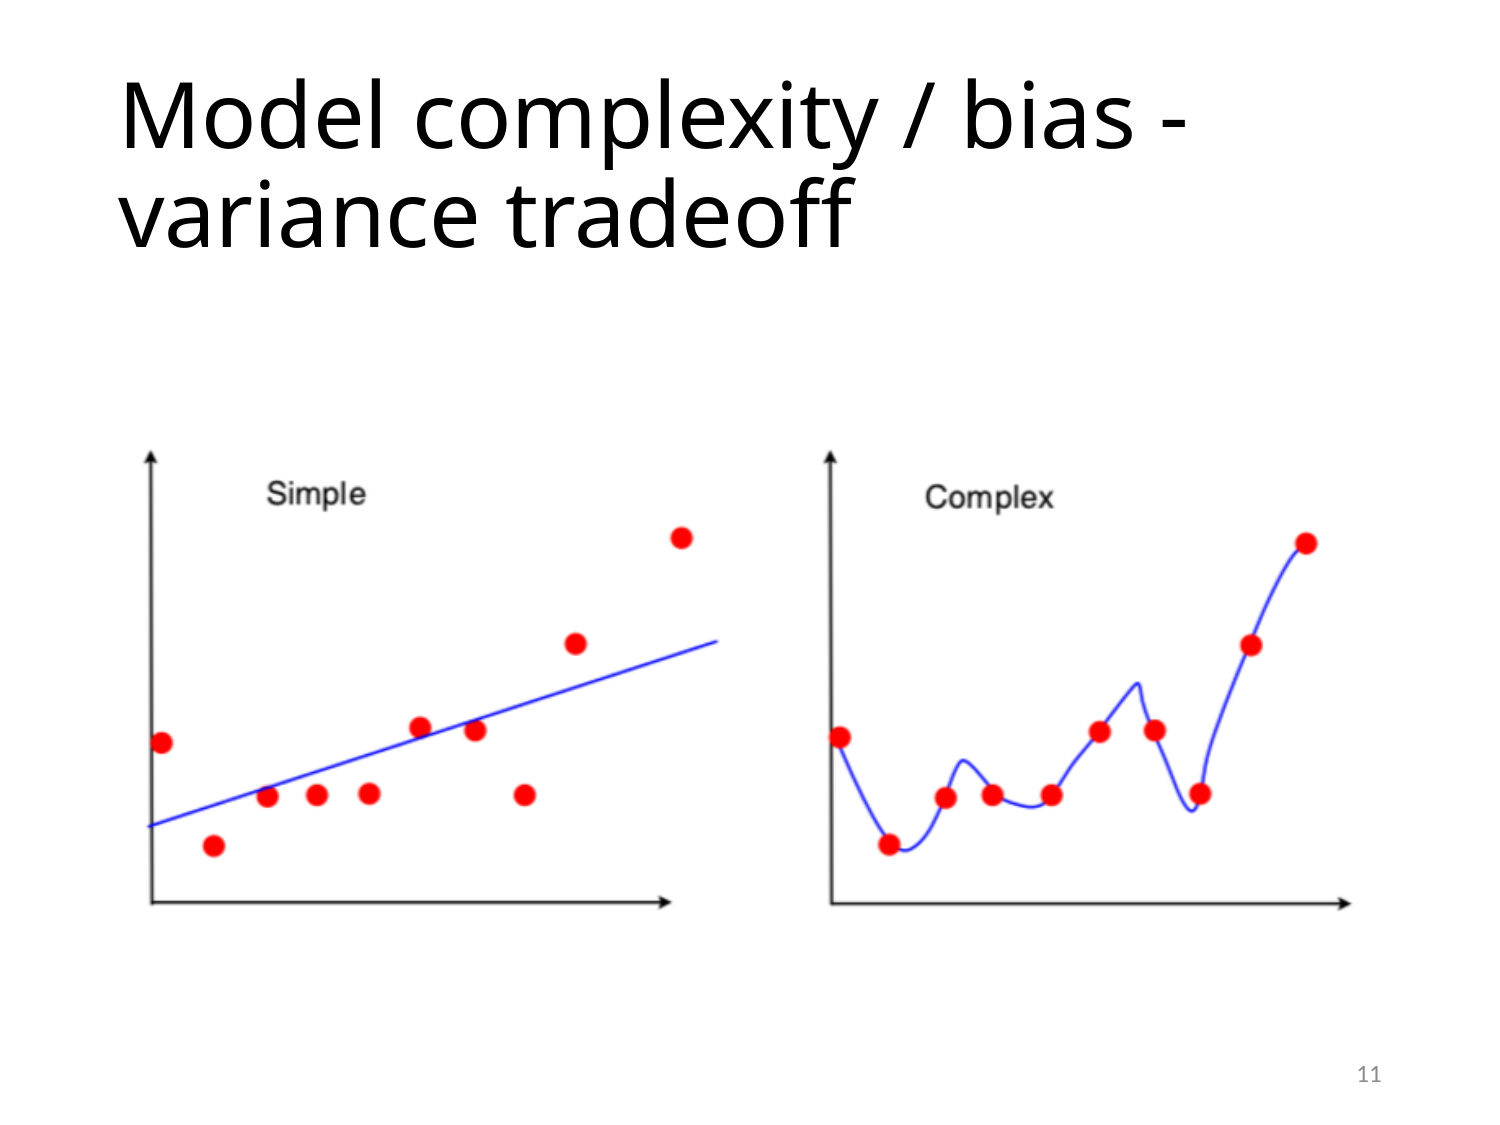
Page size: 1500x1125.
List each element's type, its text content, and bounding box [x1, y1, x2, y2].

slide_number 11 [1059, 1042, 1397, 1103]
picture [139, 437, 1361, 924]
title Model complexity / bias - variance tradeoff [103, 59, 1397, 278]
